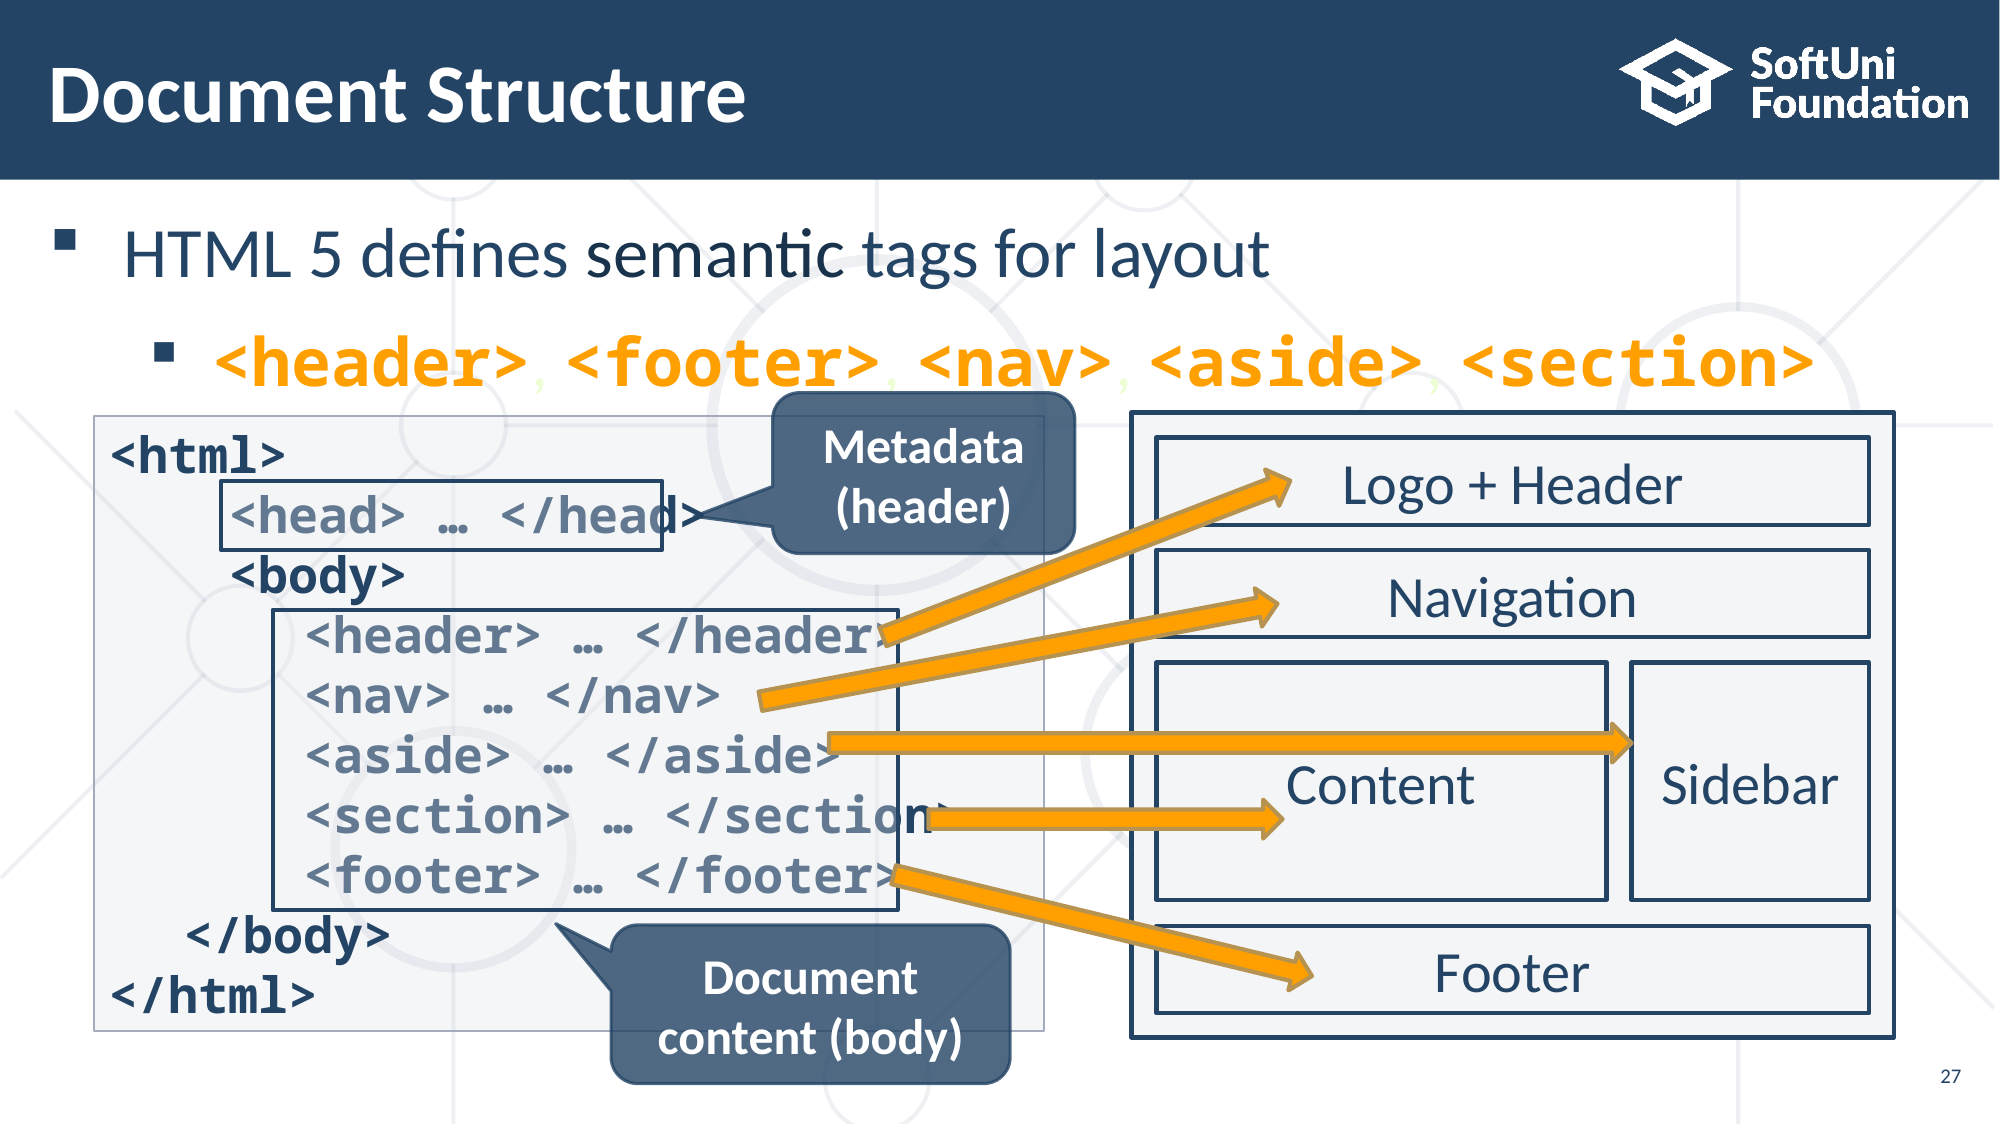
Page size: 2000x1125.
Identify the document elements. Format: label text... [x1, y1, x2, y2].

text_box <html> <head> … </head> <body> <header> … </header> <nav> … </nav> <aside> … </aside> <section> … </section> <footer> … </footer> </body> </html> [94, 416, 1045, 1032]
text_box [877, 531, 1126, 649]
text_box [926, 807, 1126, 831]
slide_number 27 [1896, 1049, 1968, 1101]
text_box [889, 863, 1126, 944]
list HTML 5 defines semantic tags for layout <header>, <footer>, <nav>, <aside>, <section> [31, 196, 1970, 1050]
text_box [756, 620, 1126, 713]
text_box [1131, 412, 1895, 1038]
text_box [826, 731, 1126, 755]
title Document Structure [31, 16, 1591, 162]
text_box Document content (body) [554, 921, 1013, 1086]
picture [1618, 38, 1968, 126]
text_box [271, 608, 900, 912]
text_box Metadata (header) [692, 390, 1077, 556]
text_box [219, 479, 664, 552]
